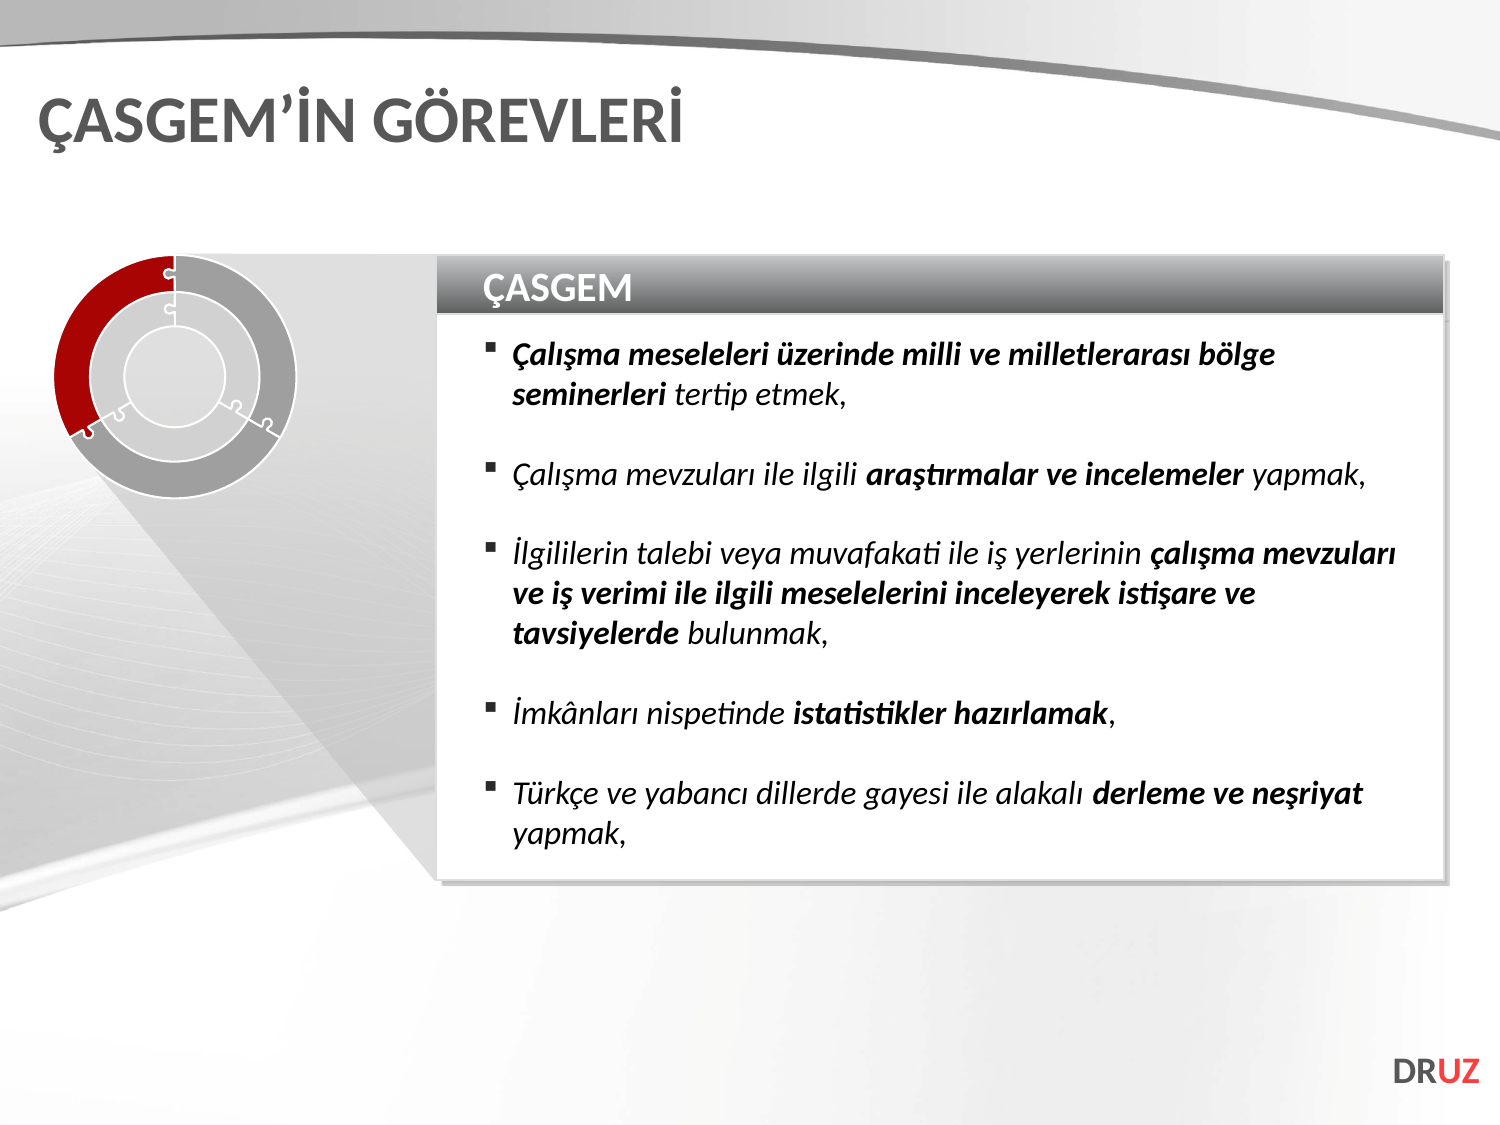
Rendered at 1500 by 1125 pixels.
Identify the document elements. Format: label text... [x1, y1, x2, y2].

text_box [125, 253, 436, 882]
text_box ÇASGEM [435, 255, 1444, 314]
text_box DRUZ [1370, 1046, 1480, 1125]
text_box ÇASGEM’İN GÖREVLERİ [38, 67, 1485, 174]
picture [0, 0, 1500, 1125]
text_box Çalışma meseleleri üzerinde milli ve milletlerarası bölge seminerleri tertip etmek, Çalışma mevzuları ile ilgili araştırmalar ve incelemeler yapmak, İlgililerin talebi veya muvafakati ile iş yerlerinin çalışma mevzuları ve iş verimi ile ilgili meselelerini inceleyerek istişare ve tavsiyelerde bulunmak, İmkânları nispetinde istatistikler hazırlamak, Türkçe ve yabancı dillerde gayesi ile alakalı derleme ve neşriyat yapmak, [435, 314, 1444, 881]
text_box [52, 254, 297, 499]
